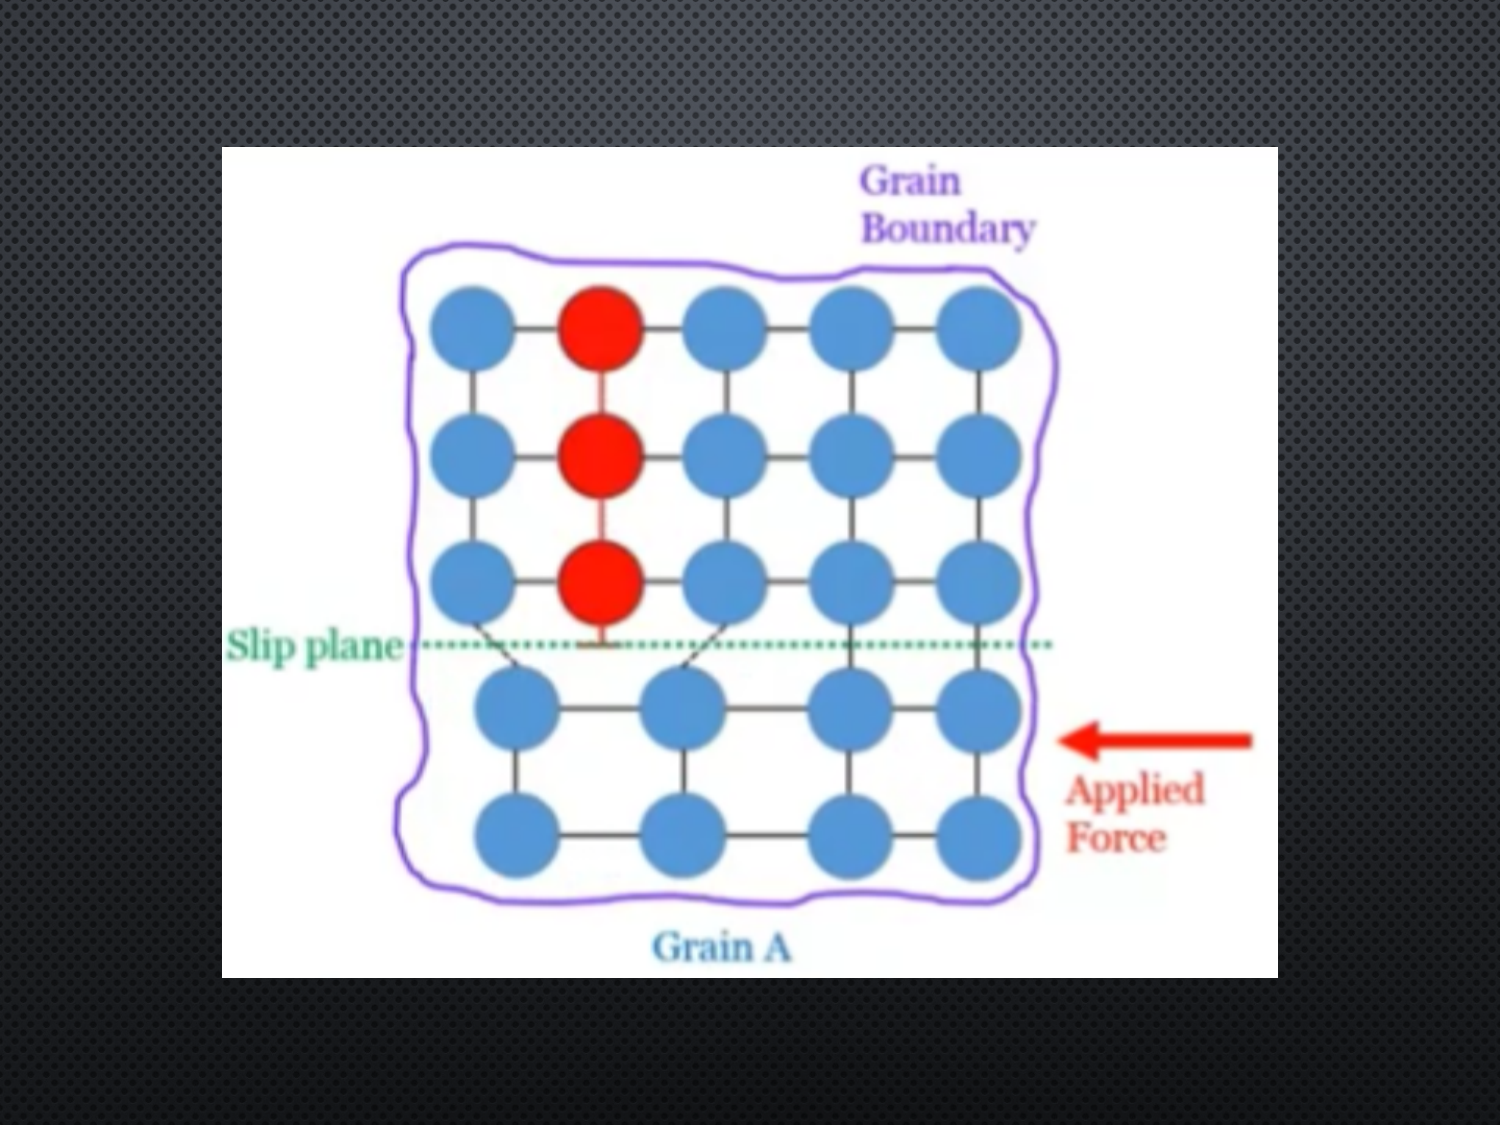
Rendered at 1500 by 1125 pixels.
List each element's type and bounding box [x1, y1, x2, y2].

picture [222, 147, 1278, 978]
